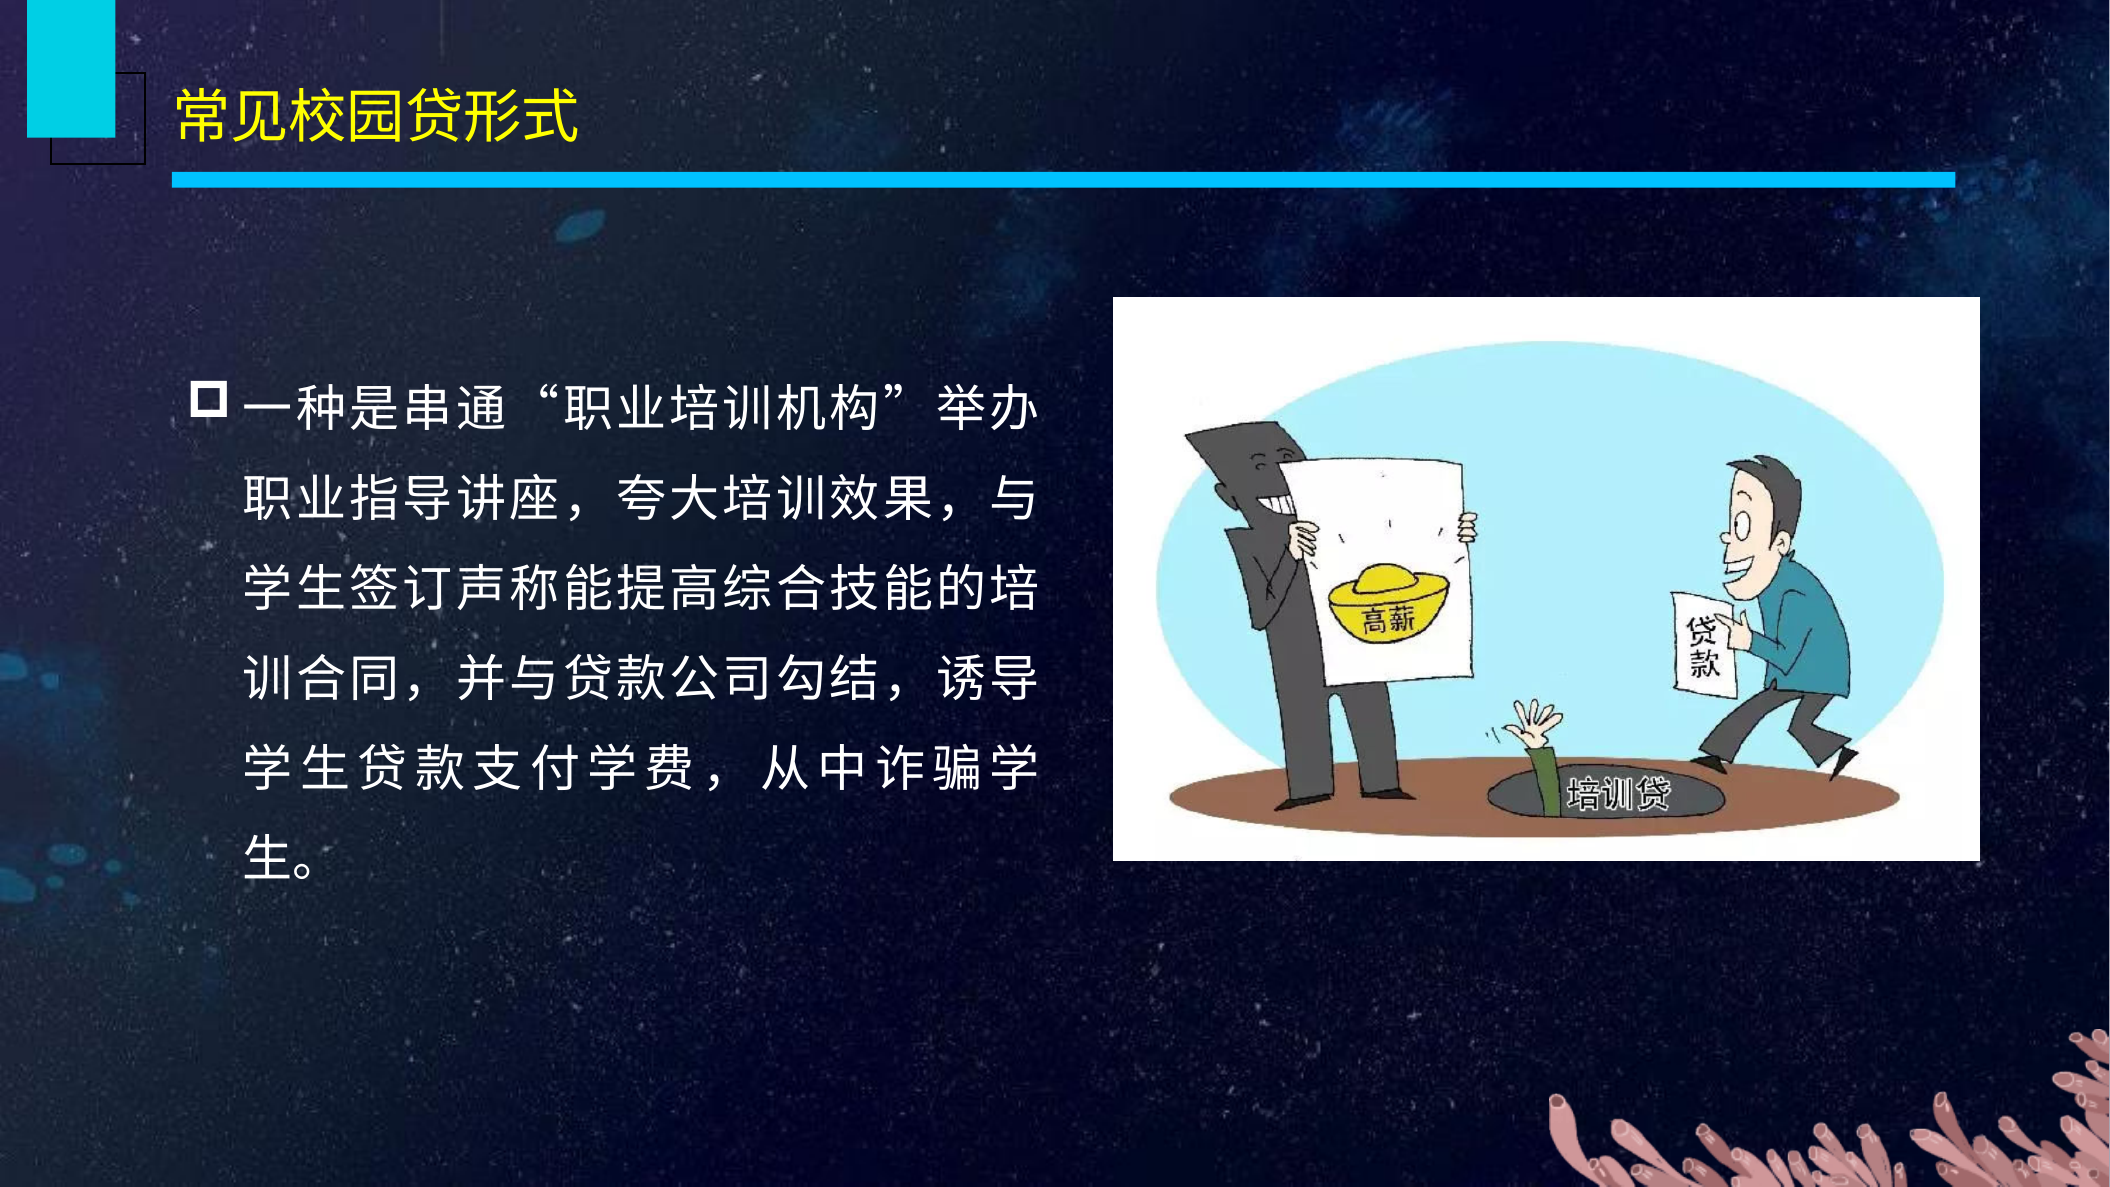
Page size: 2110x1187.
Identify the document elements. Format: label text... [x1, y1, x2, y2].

text_box 一种是串通“职业培训机构”举办职业指导讲座，夸大培训效果，与学生签订声称能提高综合技能的培训合同，并与贷款公司勾结，诱导学生贷款支付学费，从中诈骗学生。 [171, 338, 1055, 894]
picture [0, 0, 2110, 1187]
text_box 常见校园贷形式 [172, 79, 580, 150]
text_box [26, 0, 116, 139]
text_box [50, 72, 146, 165]
